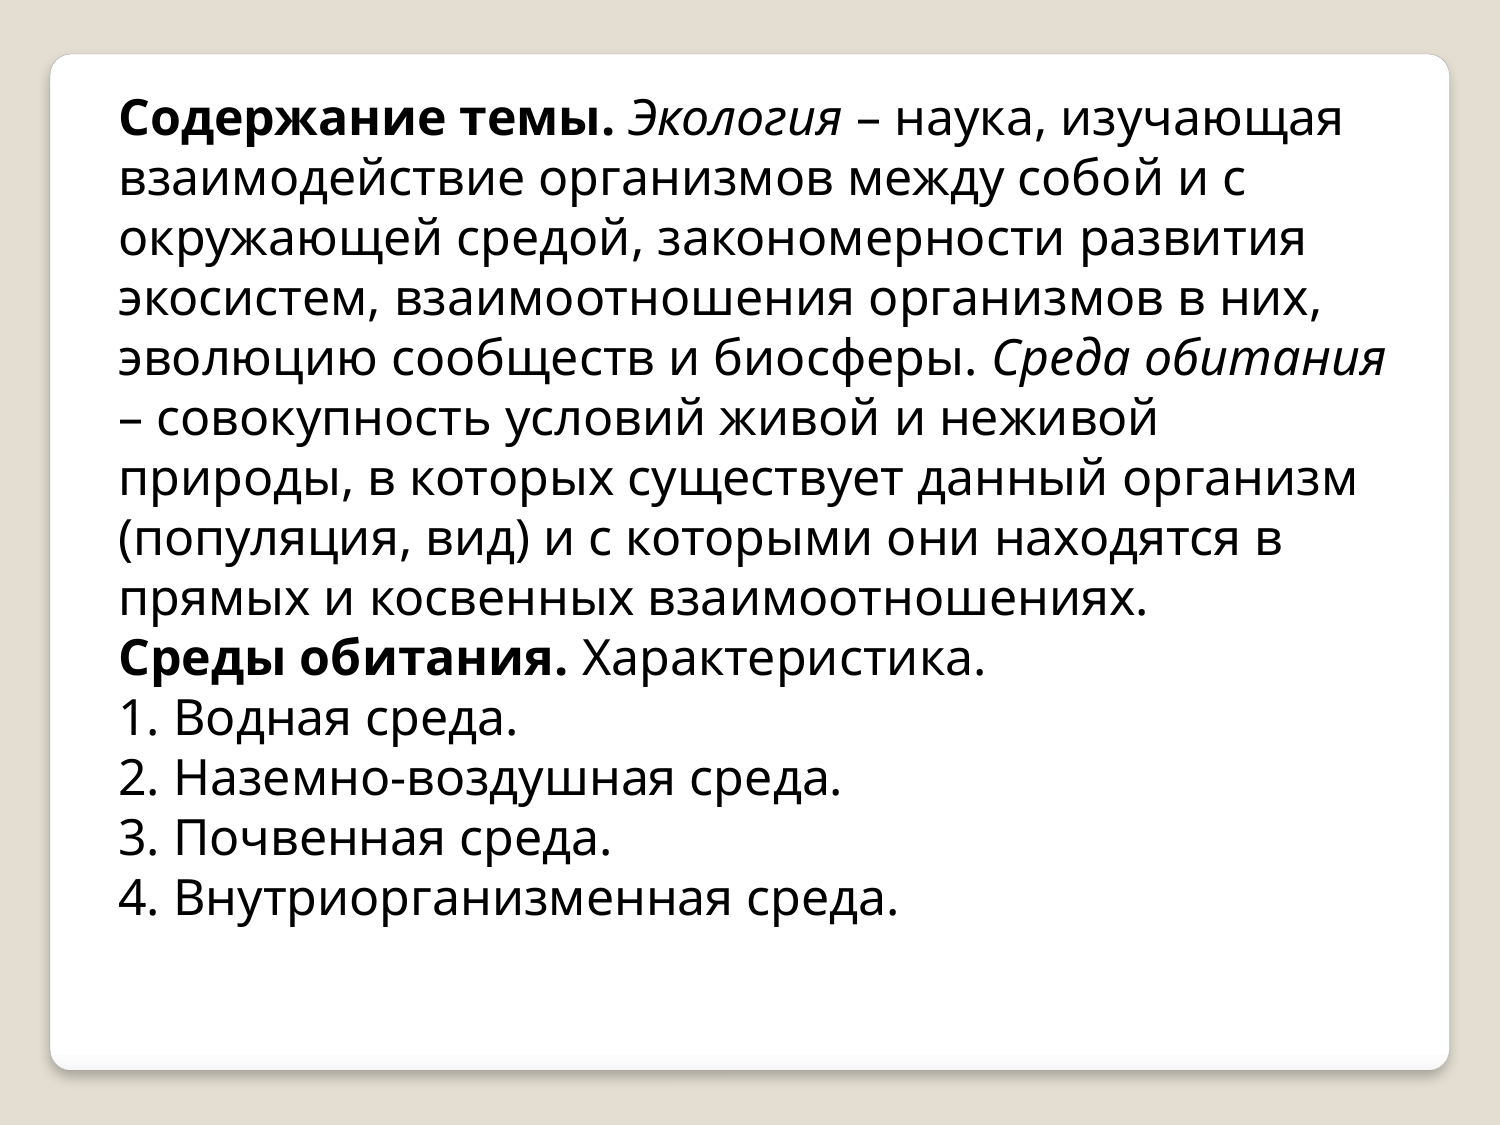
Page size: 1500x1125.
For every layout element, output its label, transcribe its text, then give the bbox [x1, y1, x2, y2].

text_box Содержание темы. Экология – наука, изучающая взаимодействие организмов между собой и с окружающей средой, закономерности развития экосистем, взаимоотношения организмов в них, эволюцию сообществ и биосферы. Среда обитания – совокупность условий живой и неживой природы, в которых существует данный организм (популяция, вид) и с которыми они находятся в прямых и косвенных взаимоотношениях. Среды обитания. Характеристика. 1. Водная среда. 2. Наземно-воздушная среда. 3. Почвенная среда. 4. Внутриорганизменная среда. [103, 78, 1403, 933]
